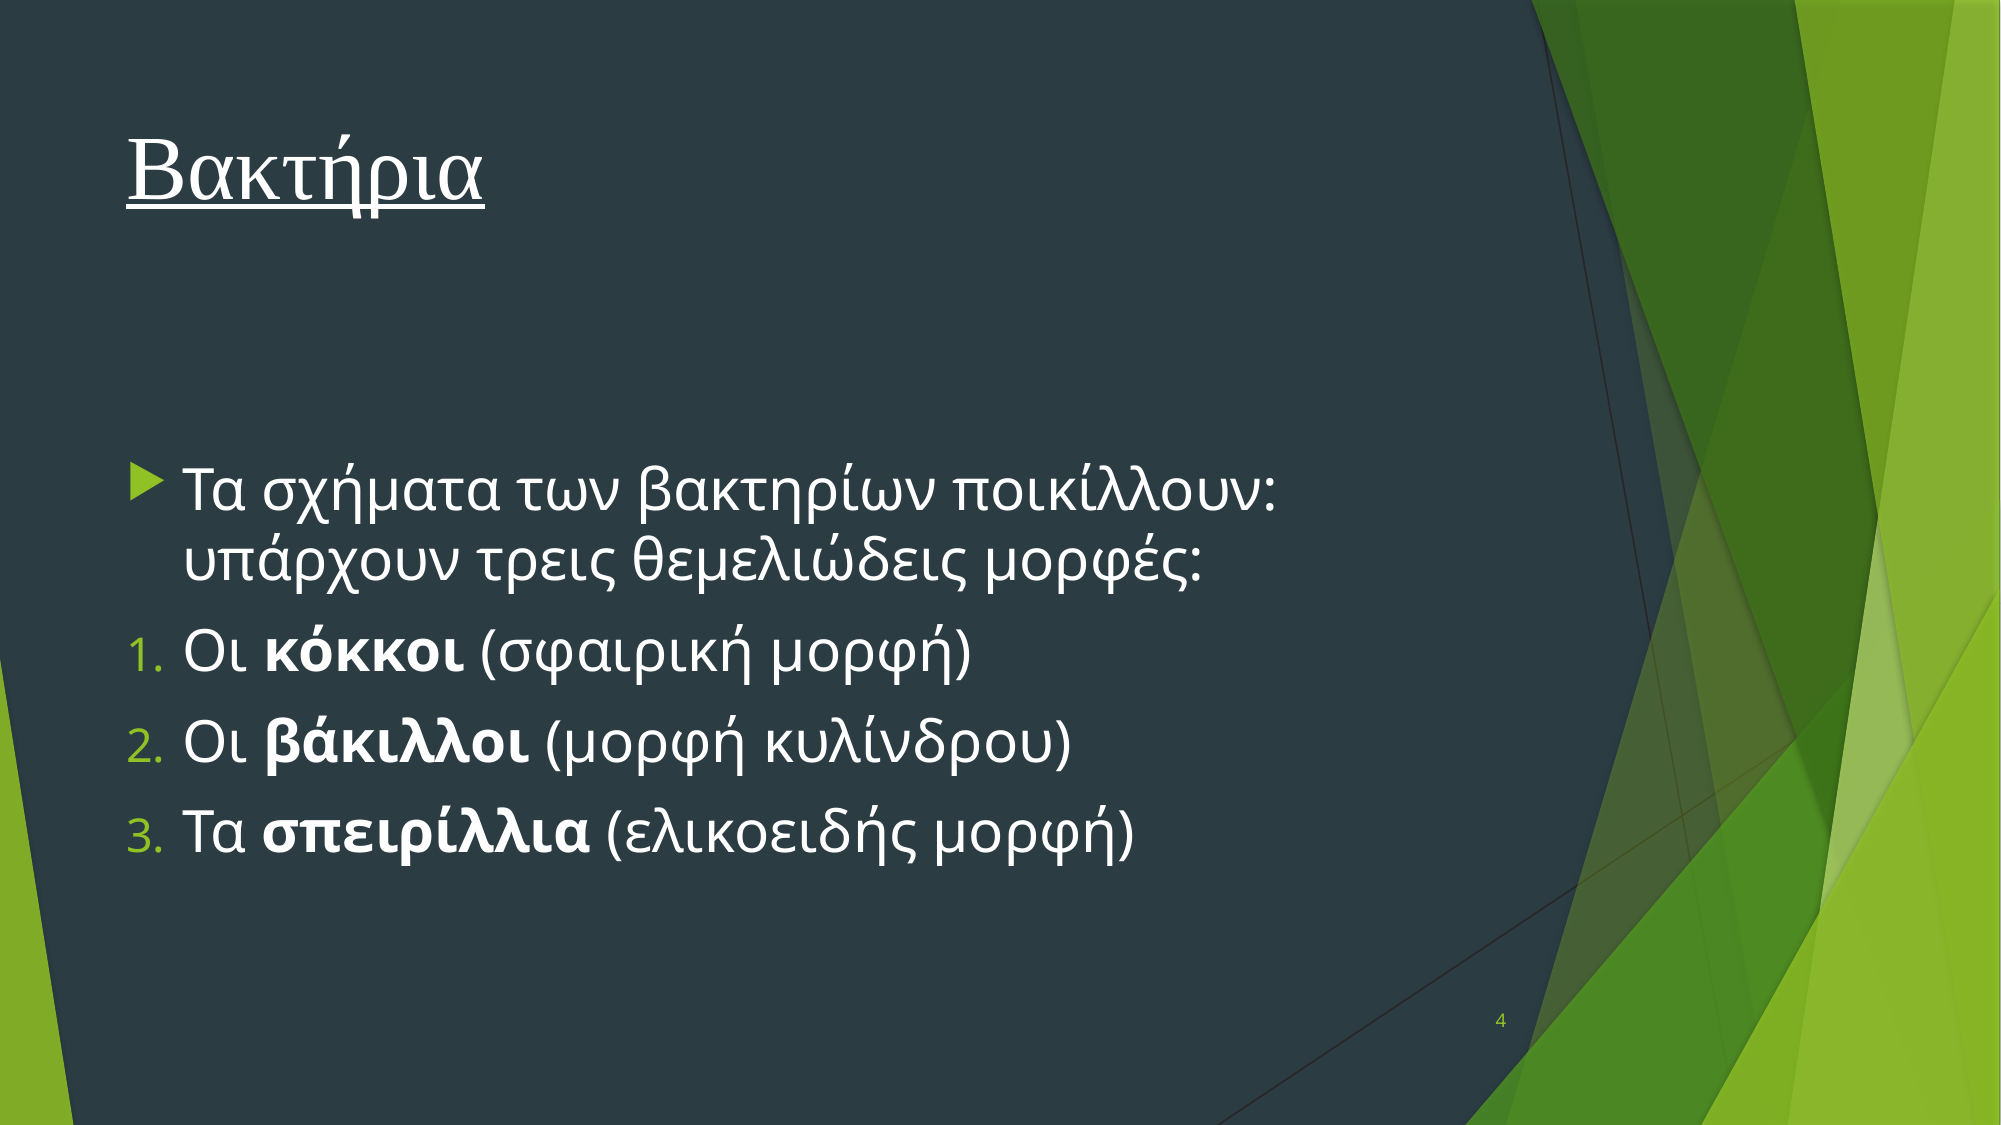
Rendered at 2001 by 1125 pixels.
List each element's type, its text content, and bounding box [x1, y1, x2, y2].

title Βακτήρια [111, 99, 1522, 317]
list Τα σχήματα των βακτηρίων ποικίλλουν: υπάρχουν τρεις θεμελιώδεις μορφές: Οι κόκκοι (σφαιρική μορφή) Οι βάκιλλοι (μορφή κυλίνδρου) Τα σπειρίλλια (ελικοειδής μορφή) [111, 354, 1522, 992]
slide_number 4 [1409, 991, 1522, 1051]
